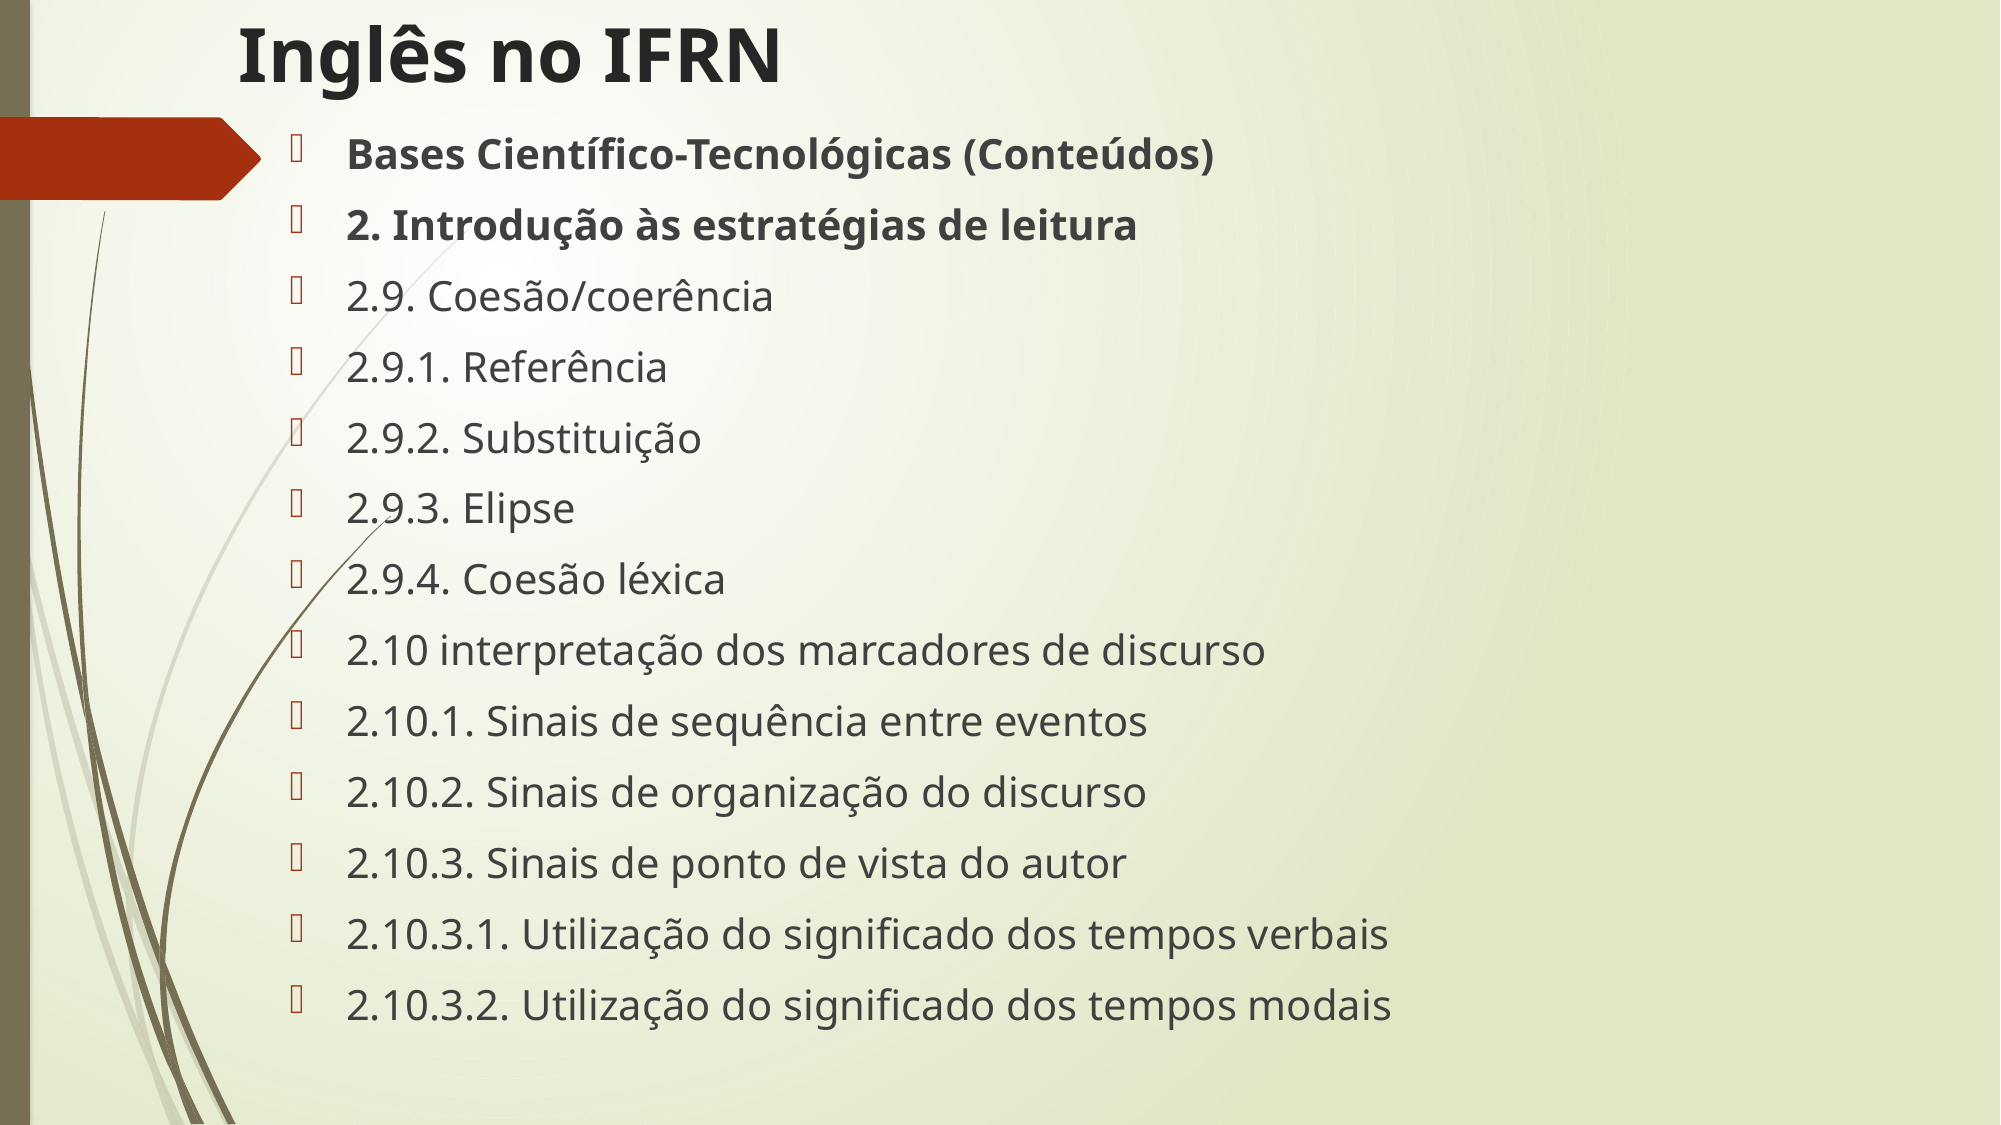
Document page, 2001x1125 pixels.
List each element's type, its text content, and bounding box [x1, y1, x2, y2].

title Inglês no IFRN [223, 0, 803, 121]
list Bases Científico-Tecnológicas (Conteúdos) 2. Introdução às estratégias de leitura 2.9. Coesão/coerência 2.9.1. Referência 2.9.2. Substituição 2.9.3. Elipse 2.9.4. Coesão léxica 2.10 interpretação dos marcadores de discurso 2.10.1. Sinais de sequência entre eventos 2.10.2. Sinais de organização do discurso 2.10.3. Sinais de ponto de vista do autor 2.10.3.1. Utilização do significado dos tempos verbais 2.10.3.2. Utilização do significado dos tempos modais [274, 120, 1904, 1067]
